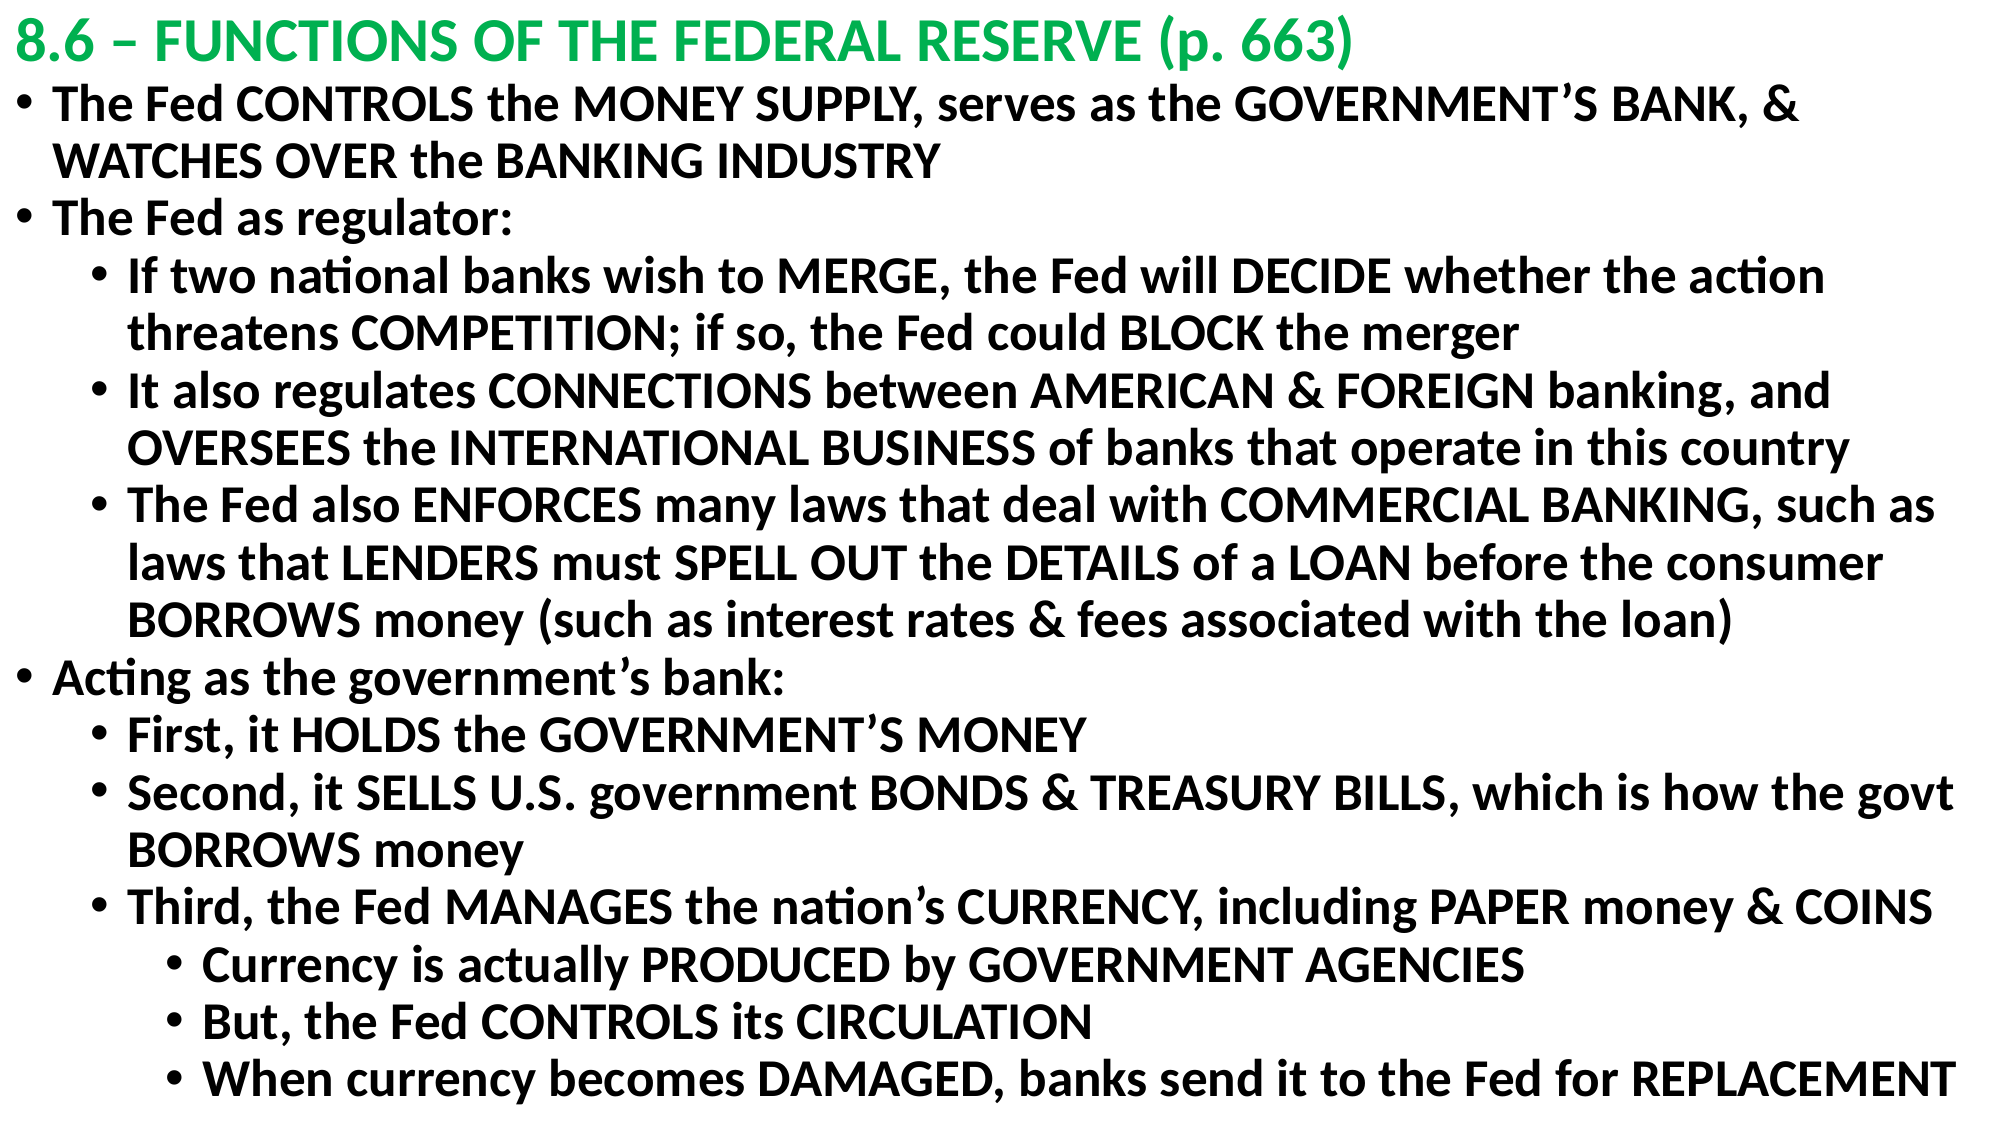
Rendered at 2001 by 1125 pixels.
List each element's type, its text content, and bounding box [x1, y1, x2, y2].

list The Fed CONTROLS the MONEY SUPPLY, serves as the GOVERNMENT’S BANK, & WATCHES OVER the BANKING INDUSTRY The Fed as regulator: If two national banks wish to MERGE, the Fed will DECIDE whether the action threatens COMPETITION; if so, the Fed could BLOCK the merger It also regulates CONNECTIONS between AMERICAN & FOREIGN banking, and OVERSEES the INTERNATIONAL BUSINESS of banks that operate in this country The Fed also ENFORCES many laws that deal with COMMERCIAL BANKING, such as laws that LENDERS must SPELL OUT the DETAILS of a LOAN before the consumer BORROWS money (such as interest rates & fees associated with the loan) Acting as the government’s bank: First, it HOLDS the GOVERNMENT’S MONEY Second, it SELLS U.S. government BONDS & TREASURY BILLS, which is how the govt BORROWS money Third, the Fed MANAGES the nation’s CURRENCY, including PAPER money & COINS Currency is actually PRODUCED by GOVERNMENT AGENCIES But, the Fed CONTROLS its CIRCULATION When currency becomes DAMAGED, banks send it to the Fed for REPLACEMENT [0, 67, 2000, 1125]
title 8.6 – FUNCTIONS OF THE FEDERAL RESERVE (p. 663) [0, 0, 2000, 67]
